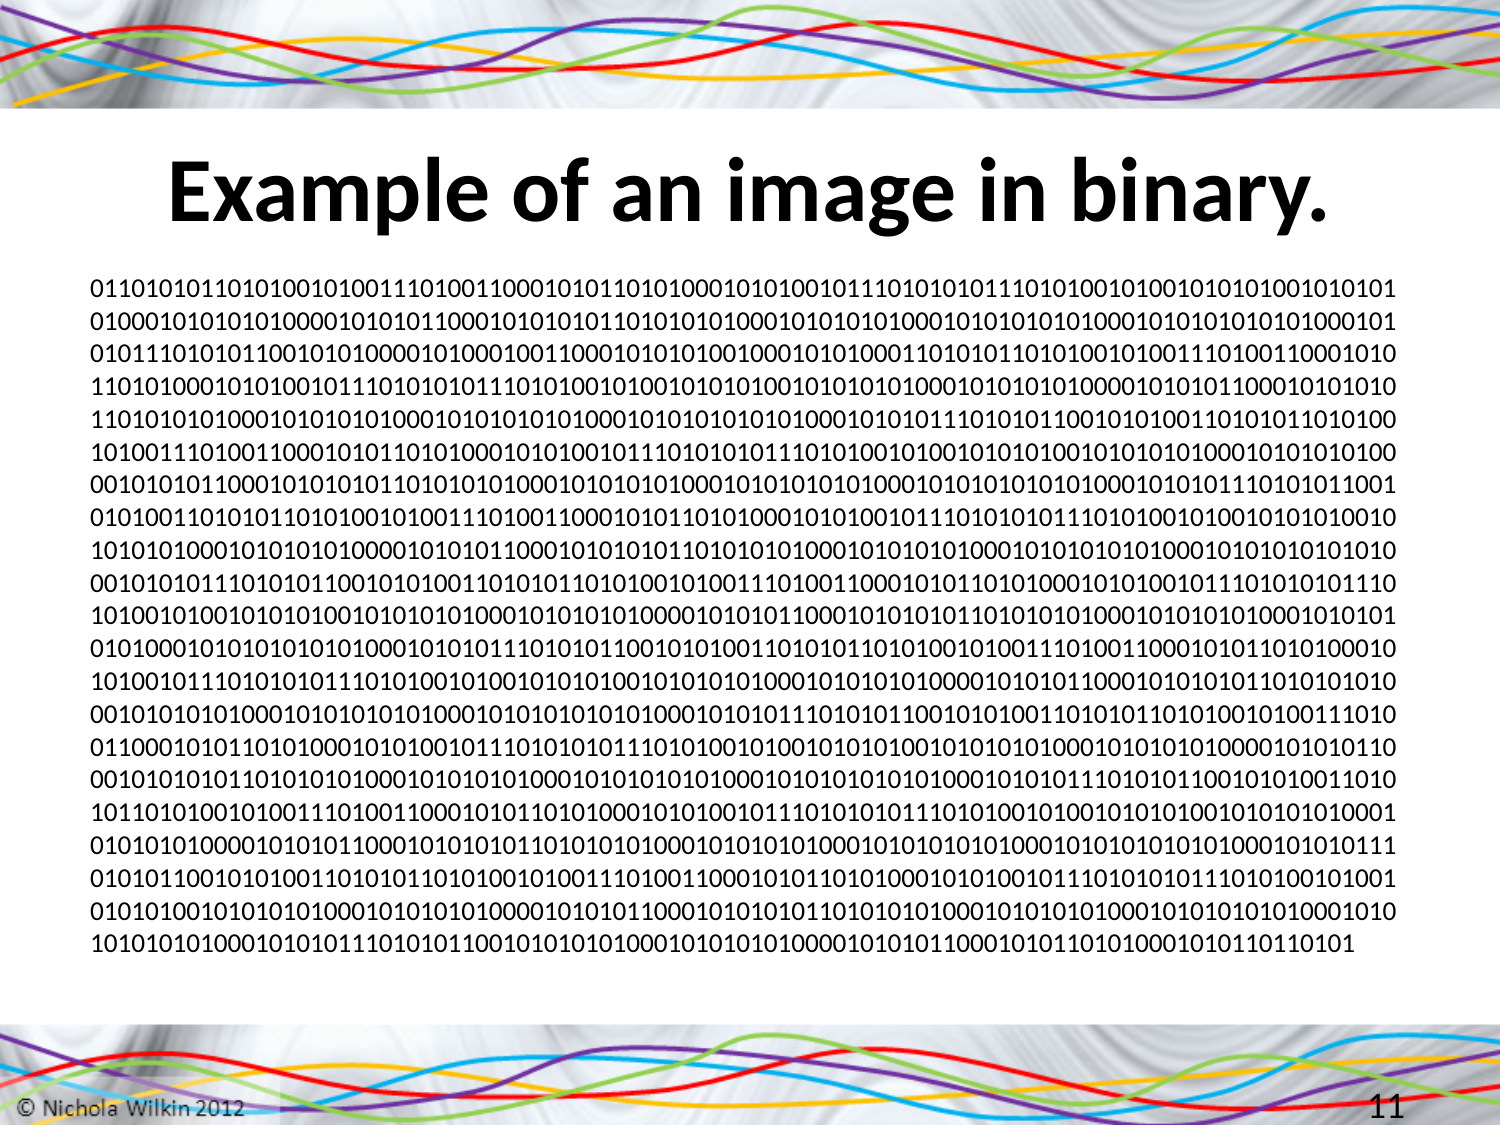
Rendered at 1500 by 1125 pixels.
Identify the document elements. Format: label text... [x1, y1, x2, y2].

picture [0, 0, 1500, 1125]
title Example of an image in binary. [75, 113, 1425, 256]
list 011010101101010010100111010011000101011010100010101001011101010101110101001010010101010010101010100010101010100001010101100010101010110101010100010101010100010101010101000101010101010100010101011101010110010101000010100010011000101010100100010101000110101011010100101001110100110001010110101000101010010111010101011101010010100101010100101010101000101010101000010101011000101010101101010101000101010101000101010101010001010101010101000101010111010101100101010011010101101010010100111010011000101011010100010101001011101010101110101001010010101010010101010100010101010100001010101100010101010110101010100010101010100010101010101000101010101010100010101011101010110010101001101010110101001010011101001100010101101010001010100101110101010111010100101001010101001010101010001010101010000101010110001010101011010101010001010101010001010101010100010101010101010001010101110101011001010100110101011010100101001110100110001010110101000101010010111010101011101010010100101010100101010101000101010101000010101011000101010101101010101000101010101000101010101010001010101010101000101010111010101100101010011010101101010010100111010011000101011010100010101001011101010101110101001010010101010010101010100010101010100001010101100010101010110101010100010101010100010101010101000101010101010100010101011101010110010101001101010110101001010011101001100010101101010001010100101110101010111010100101001010101001010101010001010101010000101010110001010101011010101010001010101010001010101010100010101010101010001010101110101011001010100110101011010100101001110100110001010110101000101010010111010101011101010010100101010100101010101000101010101000010101011000101010101101010101000101010101000101010101010001010101010101000101010111010101100101010011010101101010010100111010011000101011010100010101001011101010101110101001010010101010010101010100010101010100001010101100010101010110101010100010101010100010101010101000101010101010100010101011101010110010101010100010101010100001010101100010101101010001010110110101 [75, 262, 1425, 1005]
slide_number 11 [1352, 1074, 1465, 1125]
